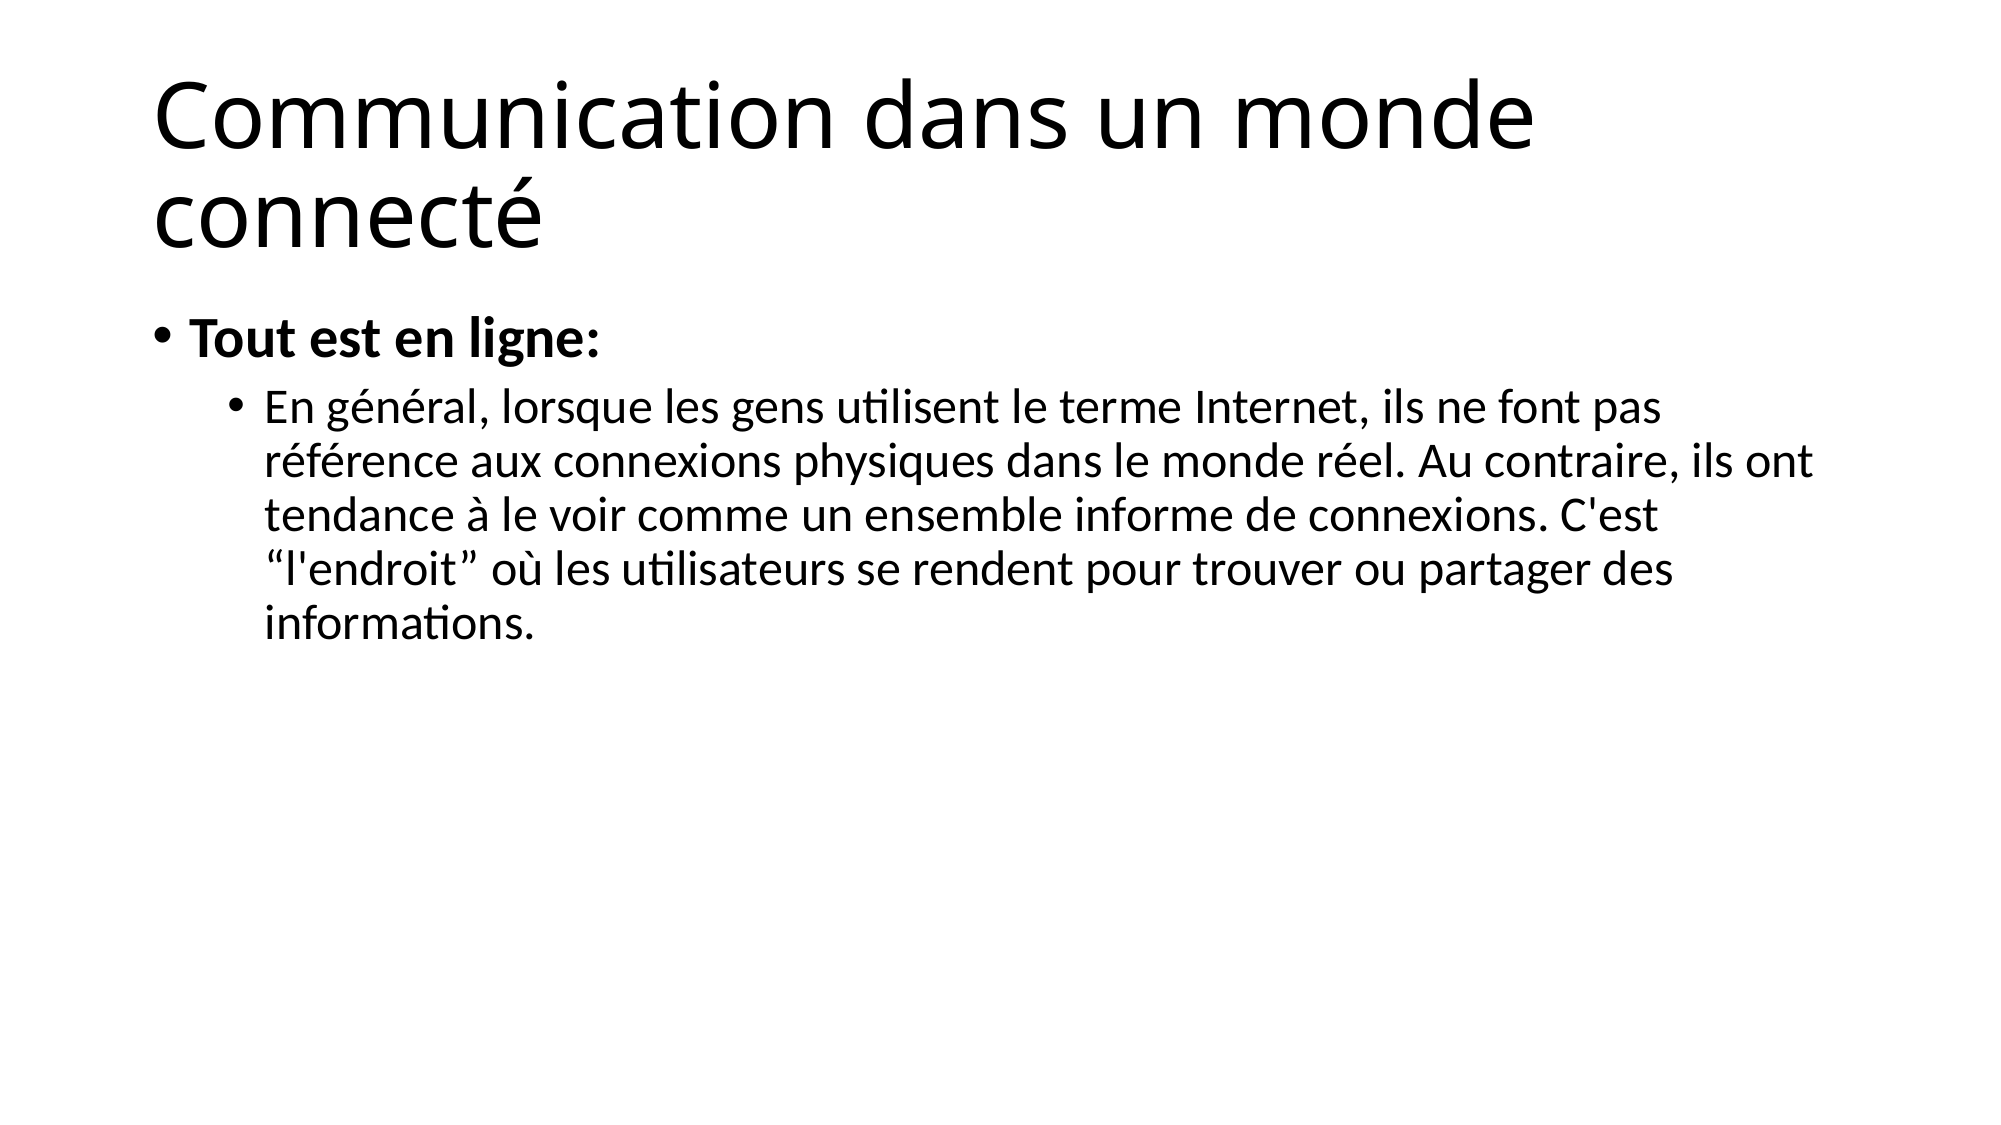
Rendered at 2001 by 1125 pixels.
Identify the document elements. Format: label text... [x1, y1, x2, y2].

list Tout est en ligne: En général, lorsque les gens utilisent le terme Internet, ils ne font pas référence aux connexions physiques dans le monde réel. Au contraire, ils ont tendance à le voir comme un ensemble informe de connexions. C'est “l'endroit” où les utilisateurs se rendent pour trouver ou partager des informations. [137, 299, 1863, 1014]
title Communication dans un monde connecté [137, 59, 1863, 278]
